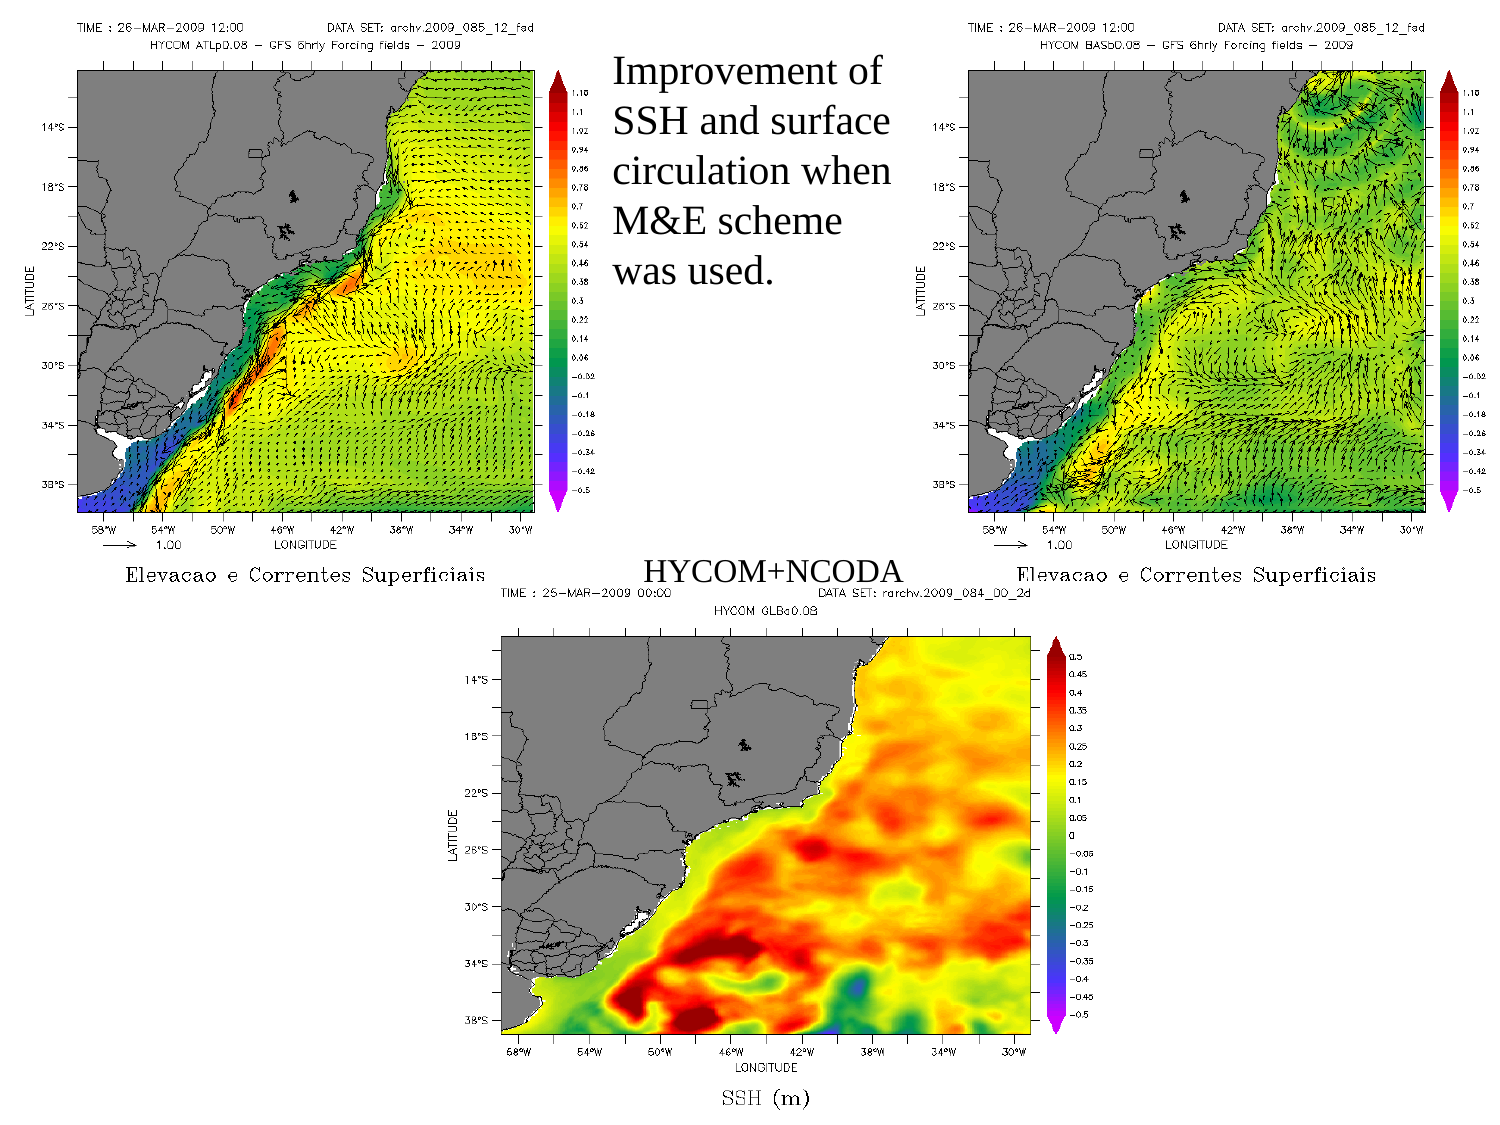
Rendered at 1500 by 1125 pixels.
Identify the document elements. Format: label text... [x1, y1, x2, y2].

text_box Improvement of SSH and surface circulation when M&E scheme was used. [604, 35, 901, 300]
text_box HYCOM+NCODA [628, 542, 901, 579]
picture [15, 11, 1490, 1113]
